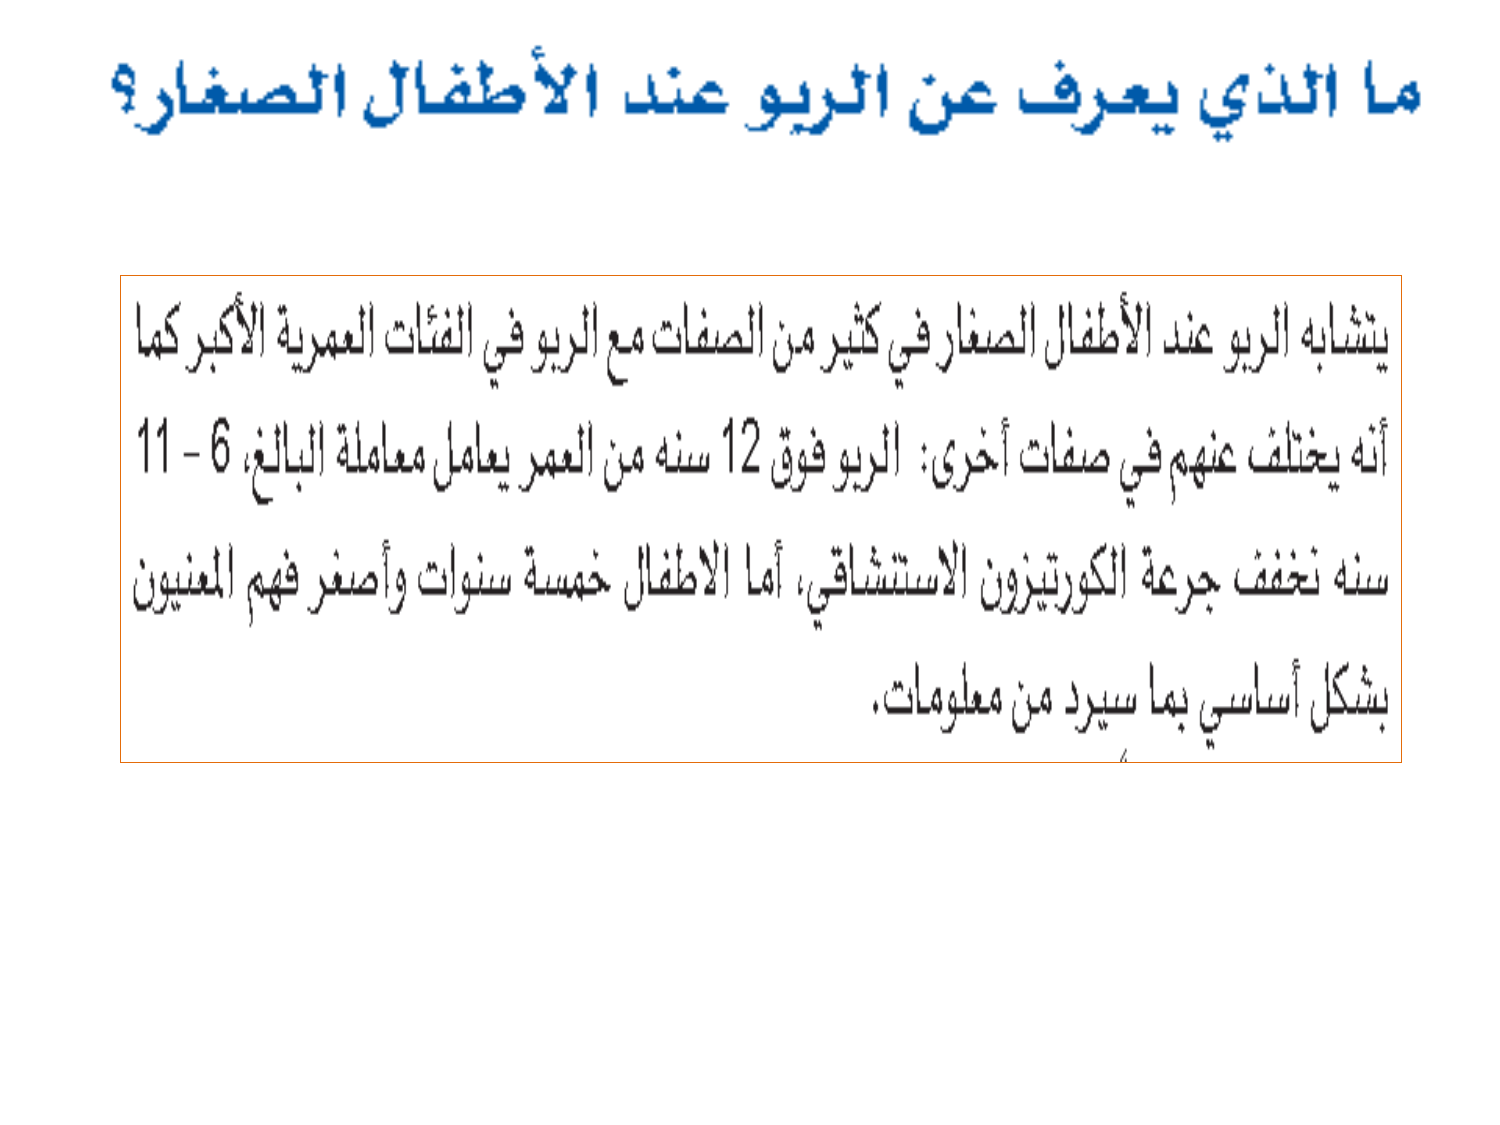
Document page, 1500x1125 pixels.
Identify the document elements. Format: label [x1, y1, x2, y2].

picture [120, 274, 1403, 763]
picture [0, 12, 1463, 151]
